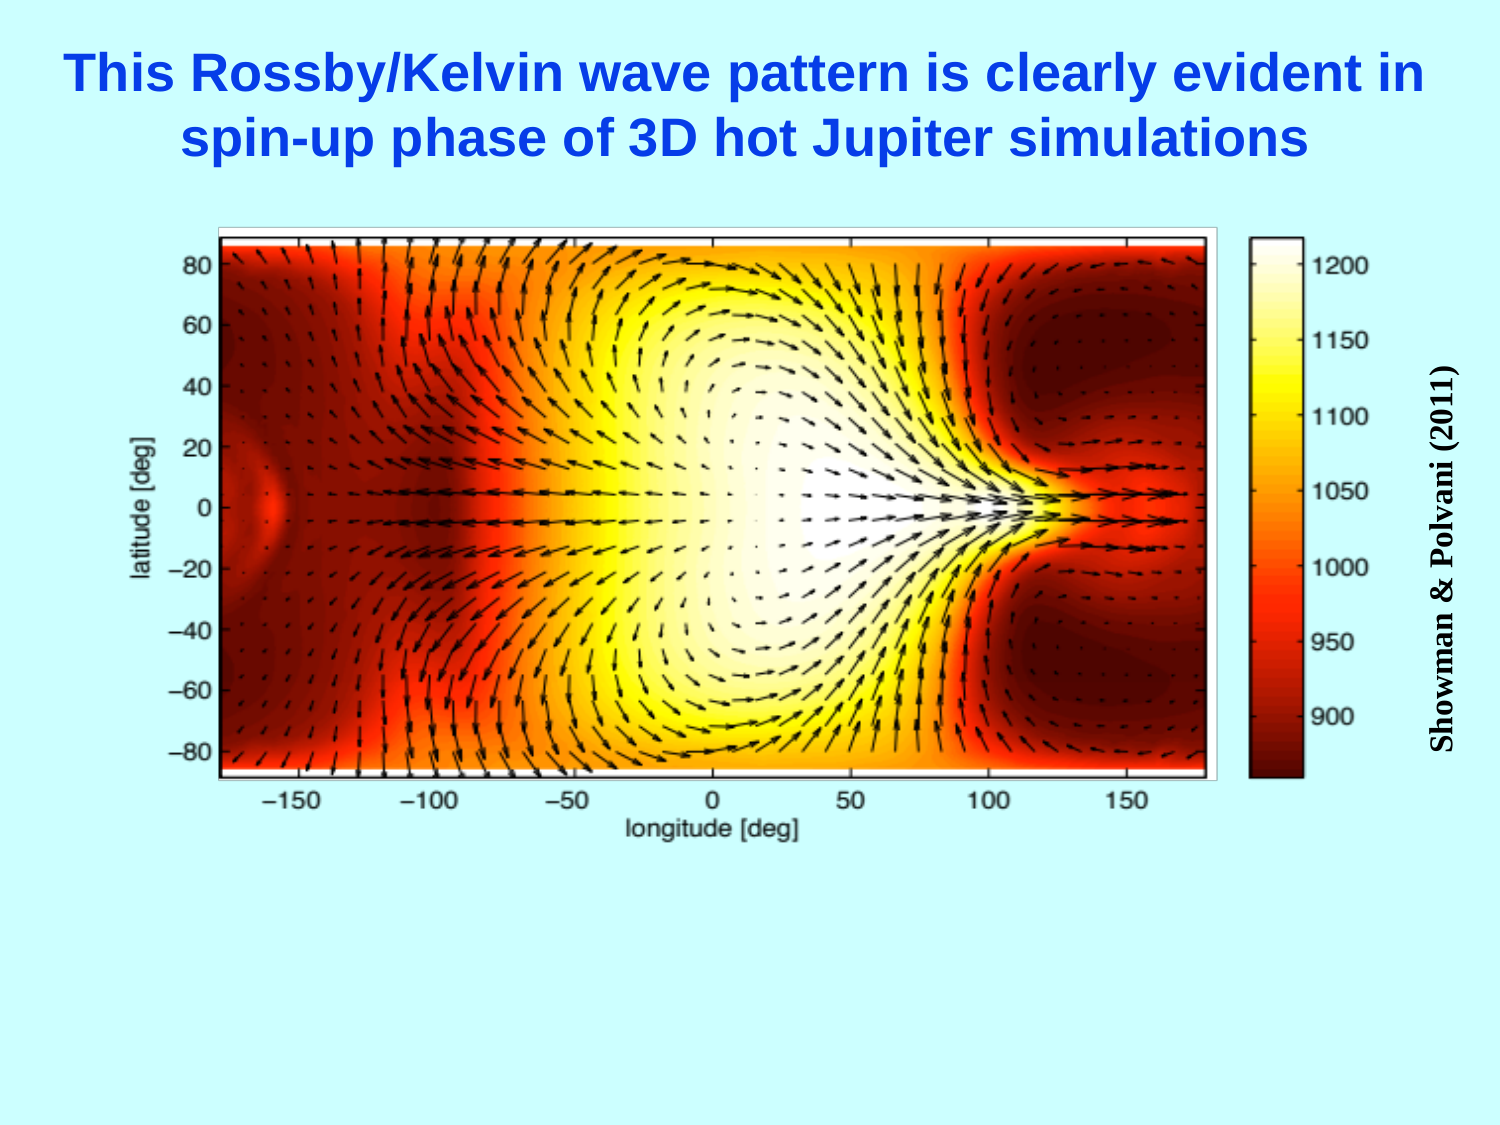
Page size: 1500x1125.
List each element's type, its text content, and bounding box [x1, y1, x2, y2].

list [118, 148, 1378, 911]
text_box Showman & Polvani (2011) [1416, 350, 1467, 769]
title This Rossby/Kelvin wave pattern is clearly evident in spin-up phase of 3D hot Jupiter simulations [35, 23, 1457, 182]
